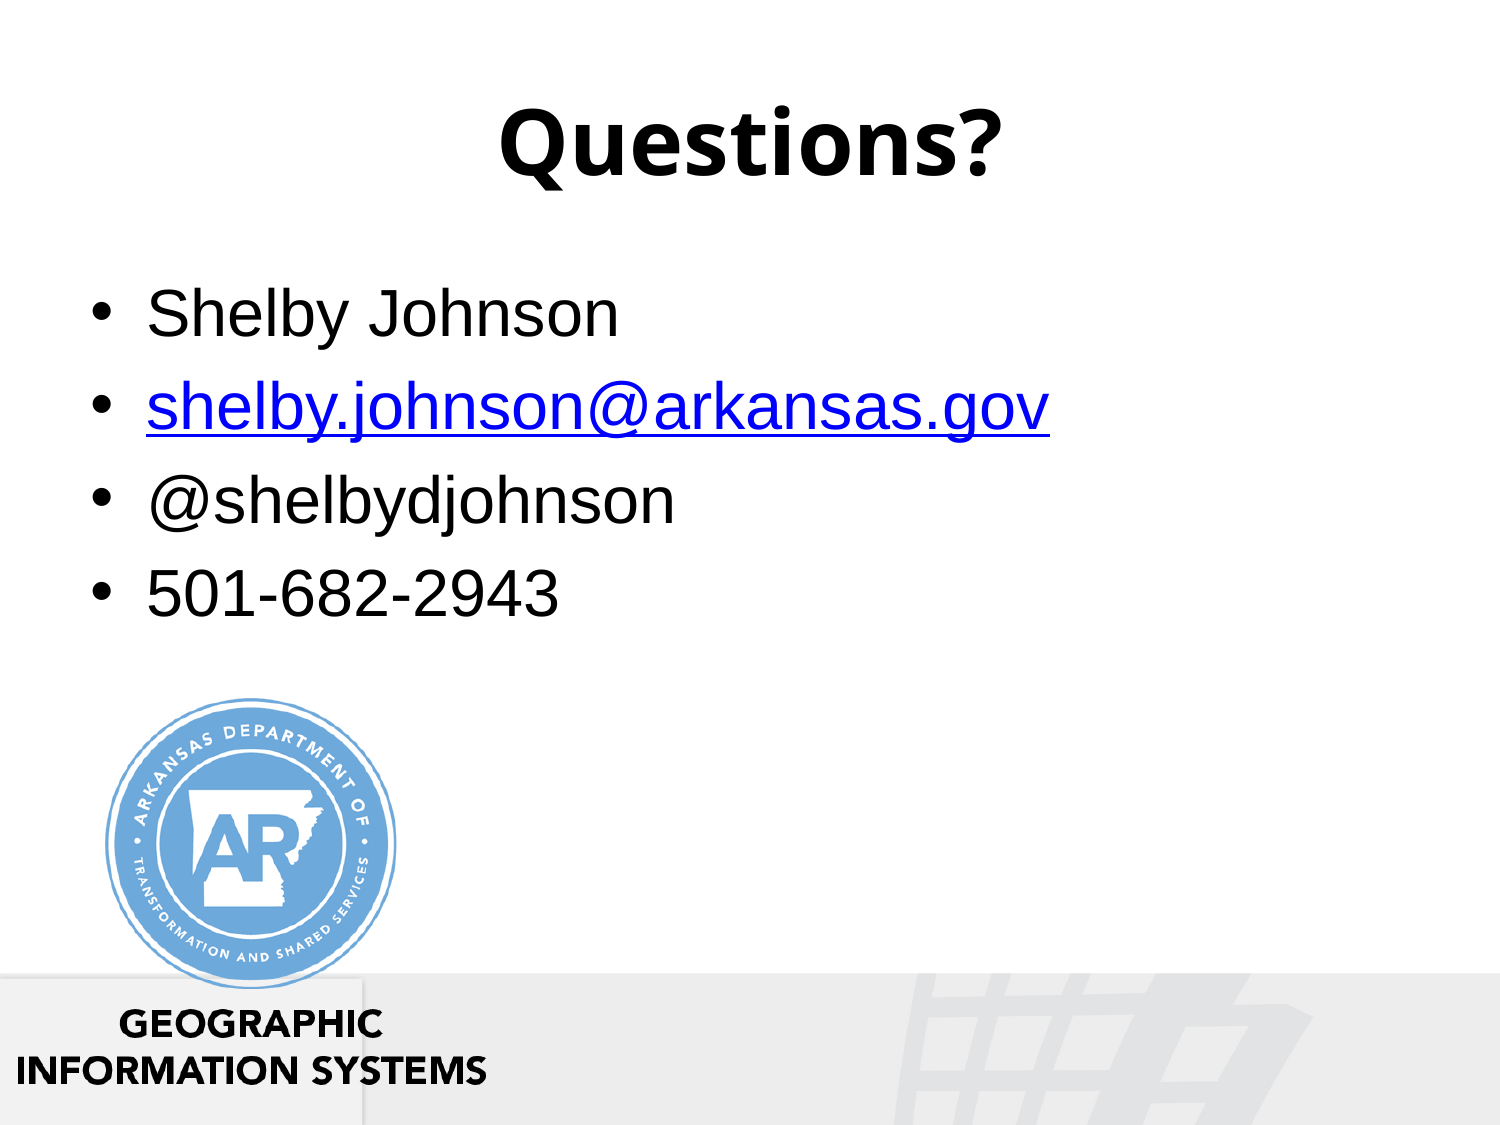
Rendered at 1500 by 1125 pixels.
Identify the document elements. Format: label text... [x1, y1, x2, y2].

title Questions? [75, 45, 1425, 233]
picture [0, 0, 1500, 1125]
text_box [0, 978, 7, 1125]
list Shelby Johnson shelby.johnson@arkansas.gov @shelbydjohnson 501-682-2943 [75, 262, 1425, 1005]
